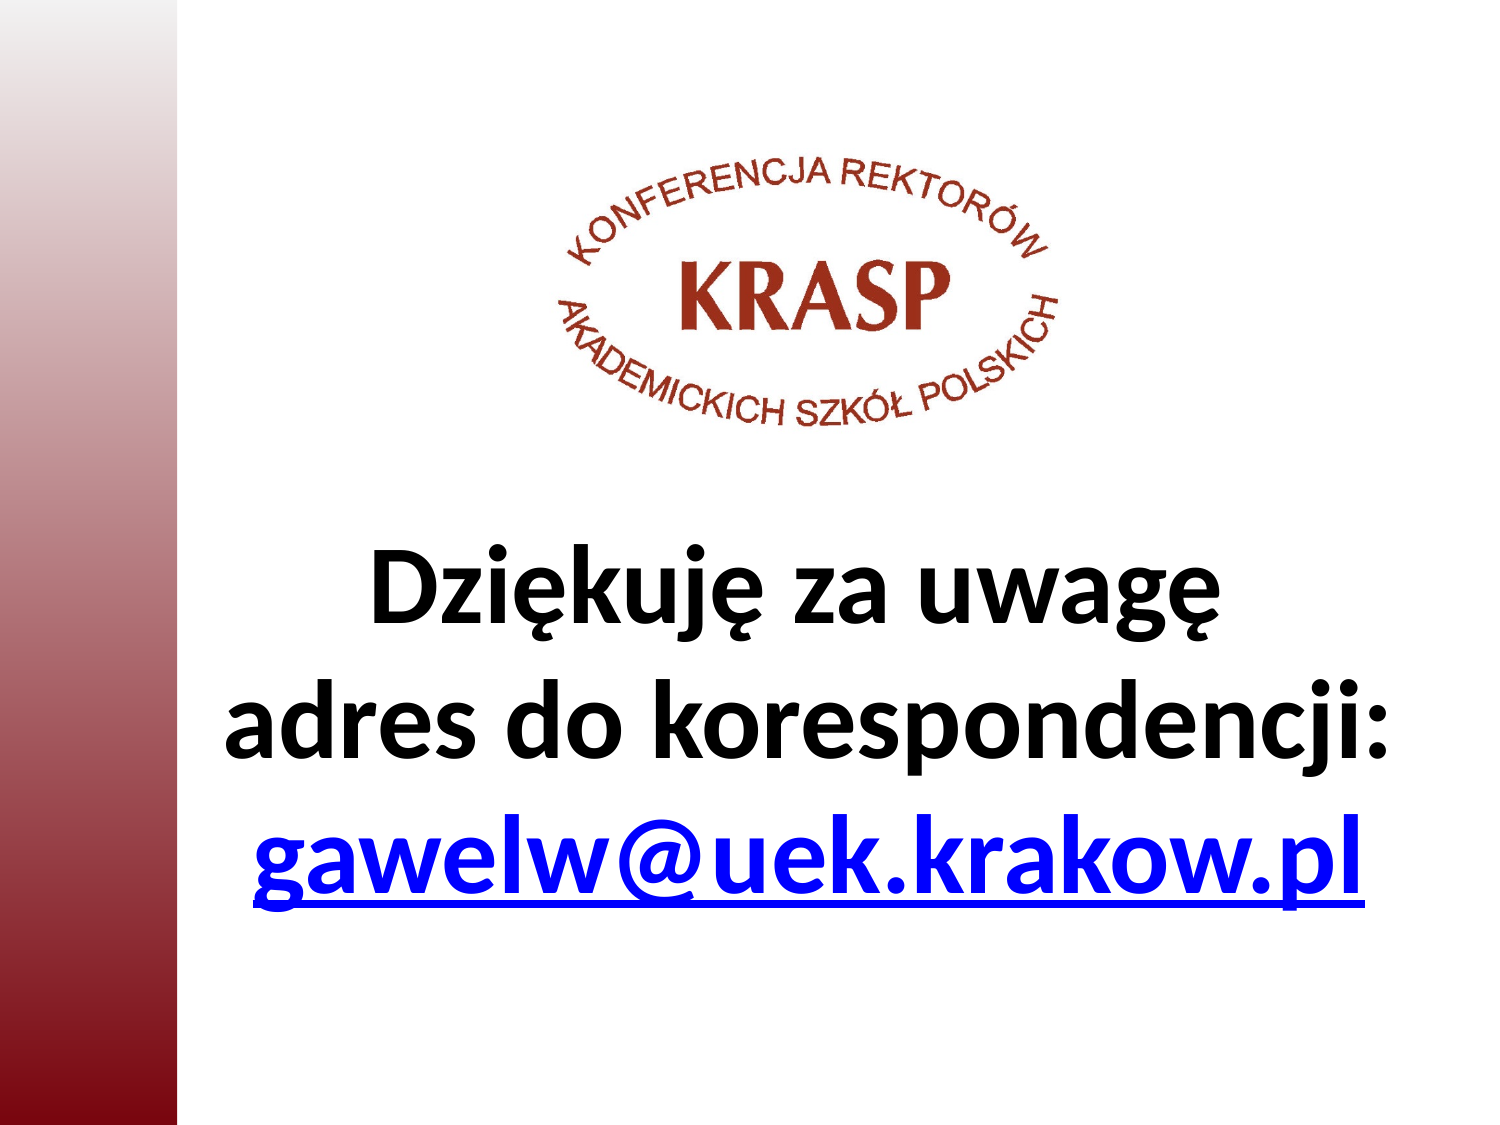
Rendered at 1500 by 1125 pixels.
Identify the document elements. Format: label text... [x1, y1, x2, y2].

text_box [0, 0, 179, 1125]
text_box Dziękuję za uwagę adres do korespondencji: gawelw@uek.krakow.pl [194, 503, 1424, 1059]
picture [548, 148, 1067, 434]
